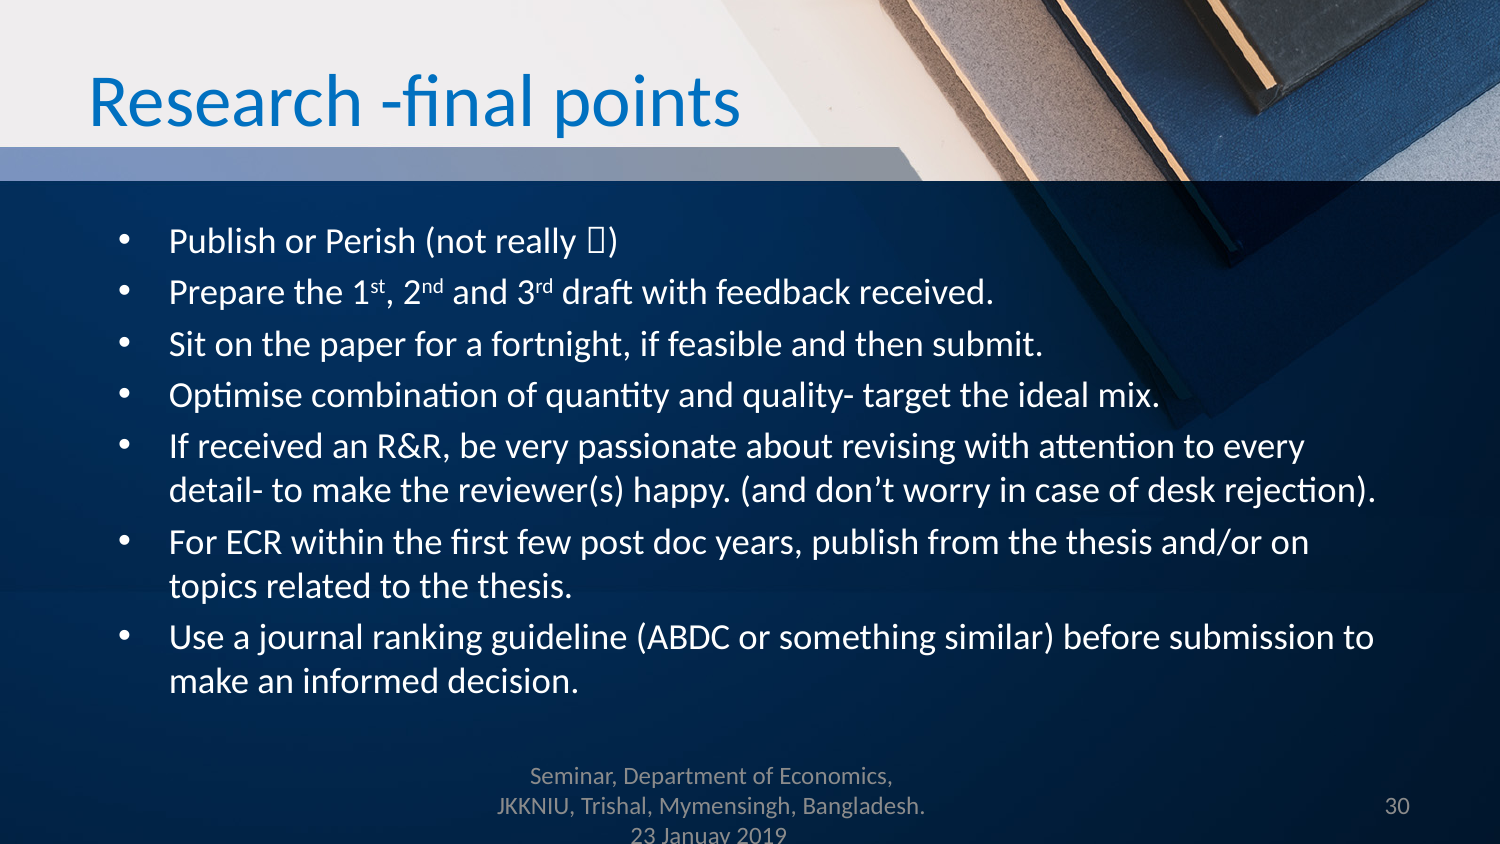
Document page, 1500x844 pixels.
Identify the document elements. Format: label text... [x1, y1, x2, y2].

slide_number 30 [1074, 782, 1425, 827]
list Publish or Perish (not really ) Prepare the 1st, 2nd and 3rd draft with feedback received. Sit on the paper for a fortnight, if feasible and then submit. Optimise combination of quantity and quality- target the ideal mix. If received an R&R, be very passionate about revising with attention to every detail- to make the reviewer(s) happy. (and don’t worry in case of desk rejection). For ECR within the first few post doc years, publish from the thesis and/or on topics related to the thesis. Use a journal ranking guideline (ABDC or something similar) before submission to make an informed decision. [103, 209, 1397, 745]
picture [0, 0, 1500, 844]
title Research -final points [73, 21, 1427, 172]
footer Seminar, Department of Economics, JKKNIU, Trishal, Mymensingh, Bangladesh. 23 Januay 2019 [474, 782, 950, 827]
